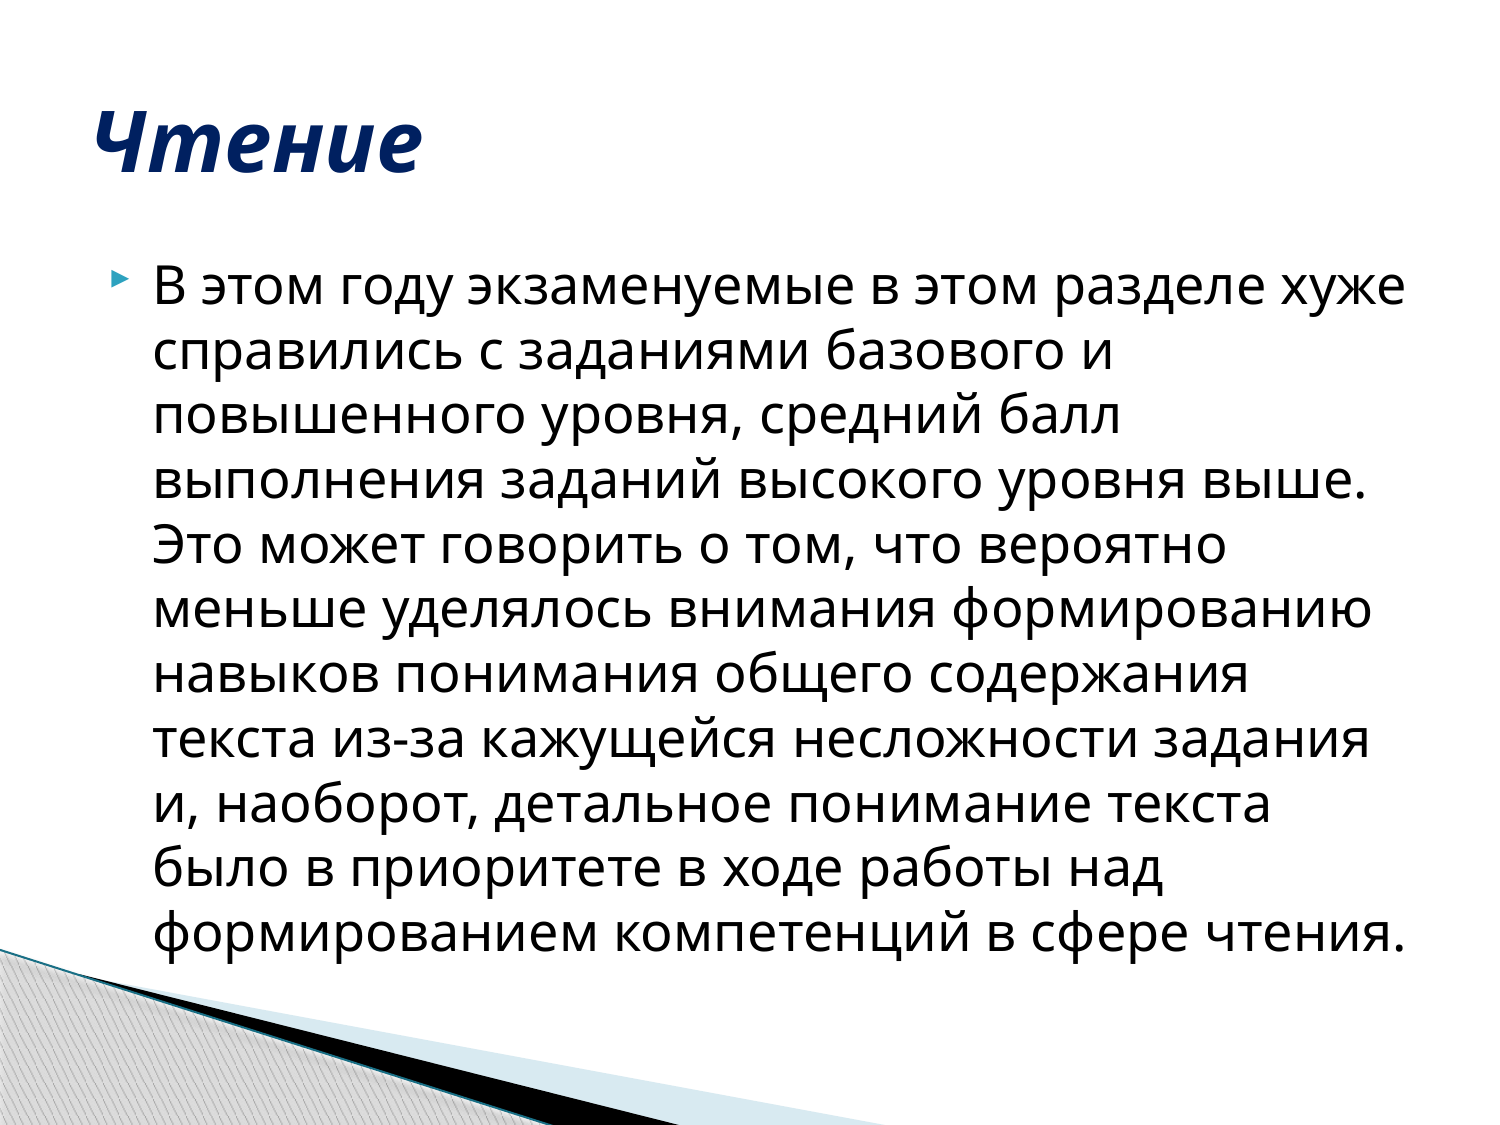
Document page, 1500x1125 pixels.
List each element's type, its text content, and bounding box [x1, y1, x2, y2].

title Чтение [75, 45, 1425, 233]
list В этом году экзаменуемые в этом разделе хуже справились с заданиями базового и повышенного уровня, средний балл выполнения заданий высокого уровня выше. Это может говорить о том, что вероятно меньше уделялось внимания формированию навыков понимания общего содержания текста из-за кажущейся несложности задания и, наоборот, детальное понимание текста было в приоритете в ходе работы над формированием компетенций в сфере чтения. [75, 243, 1425, 986]
